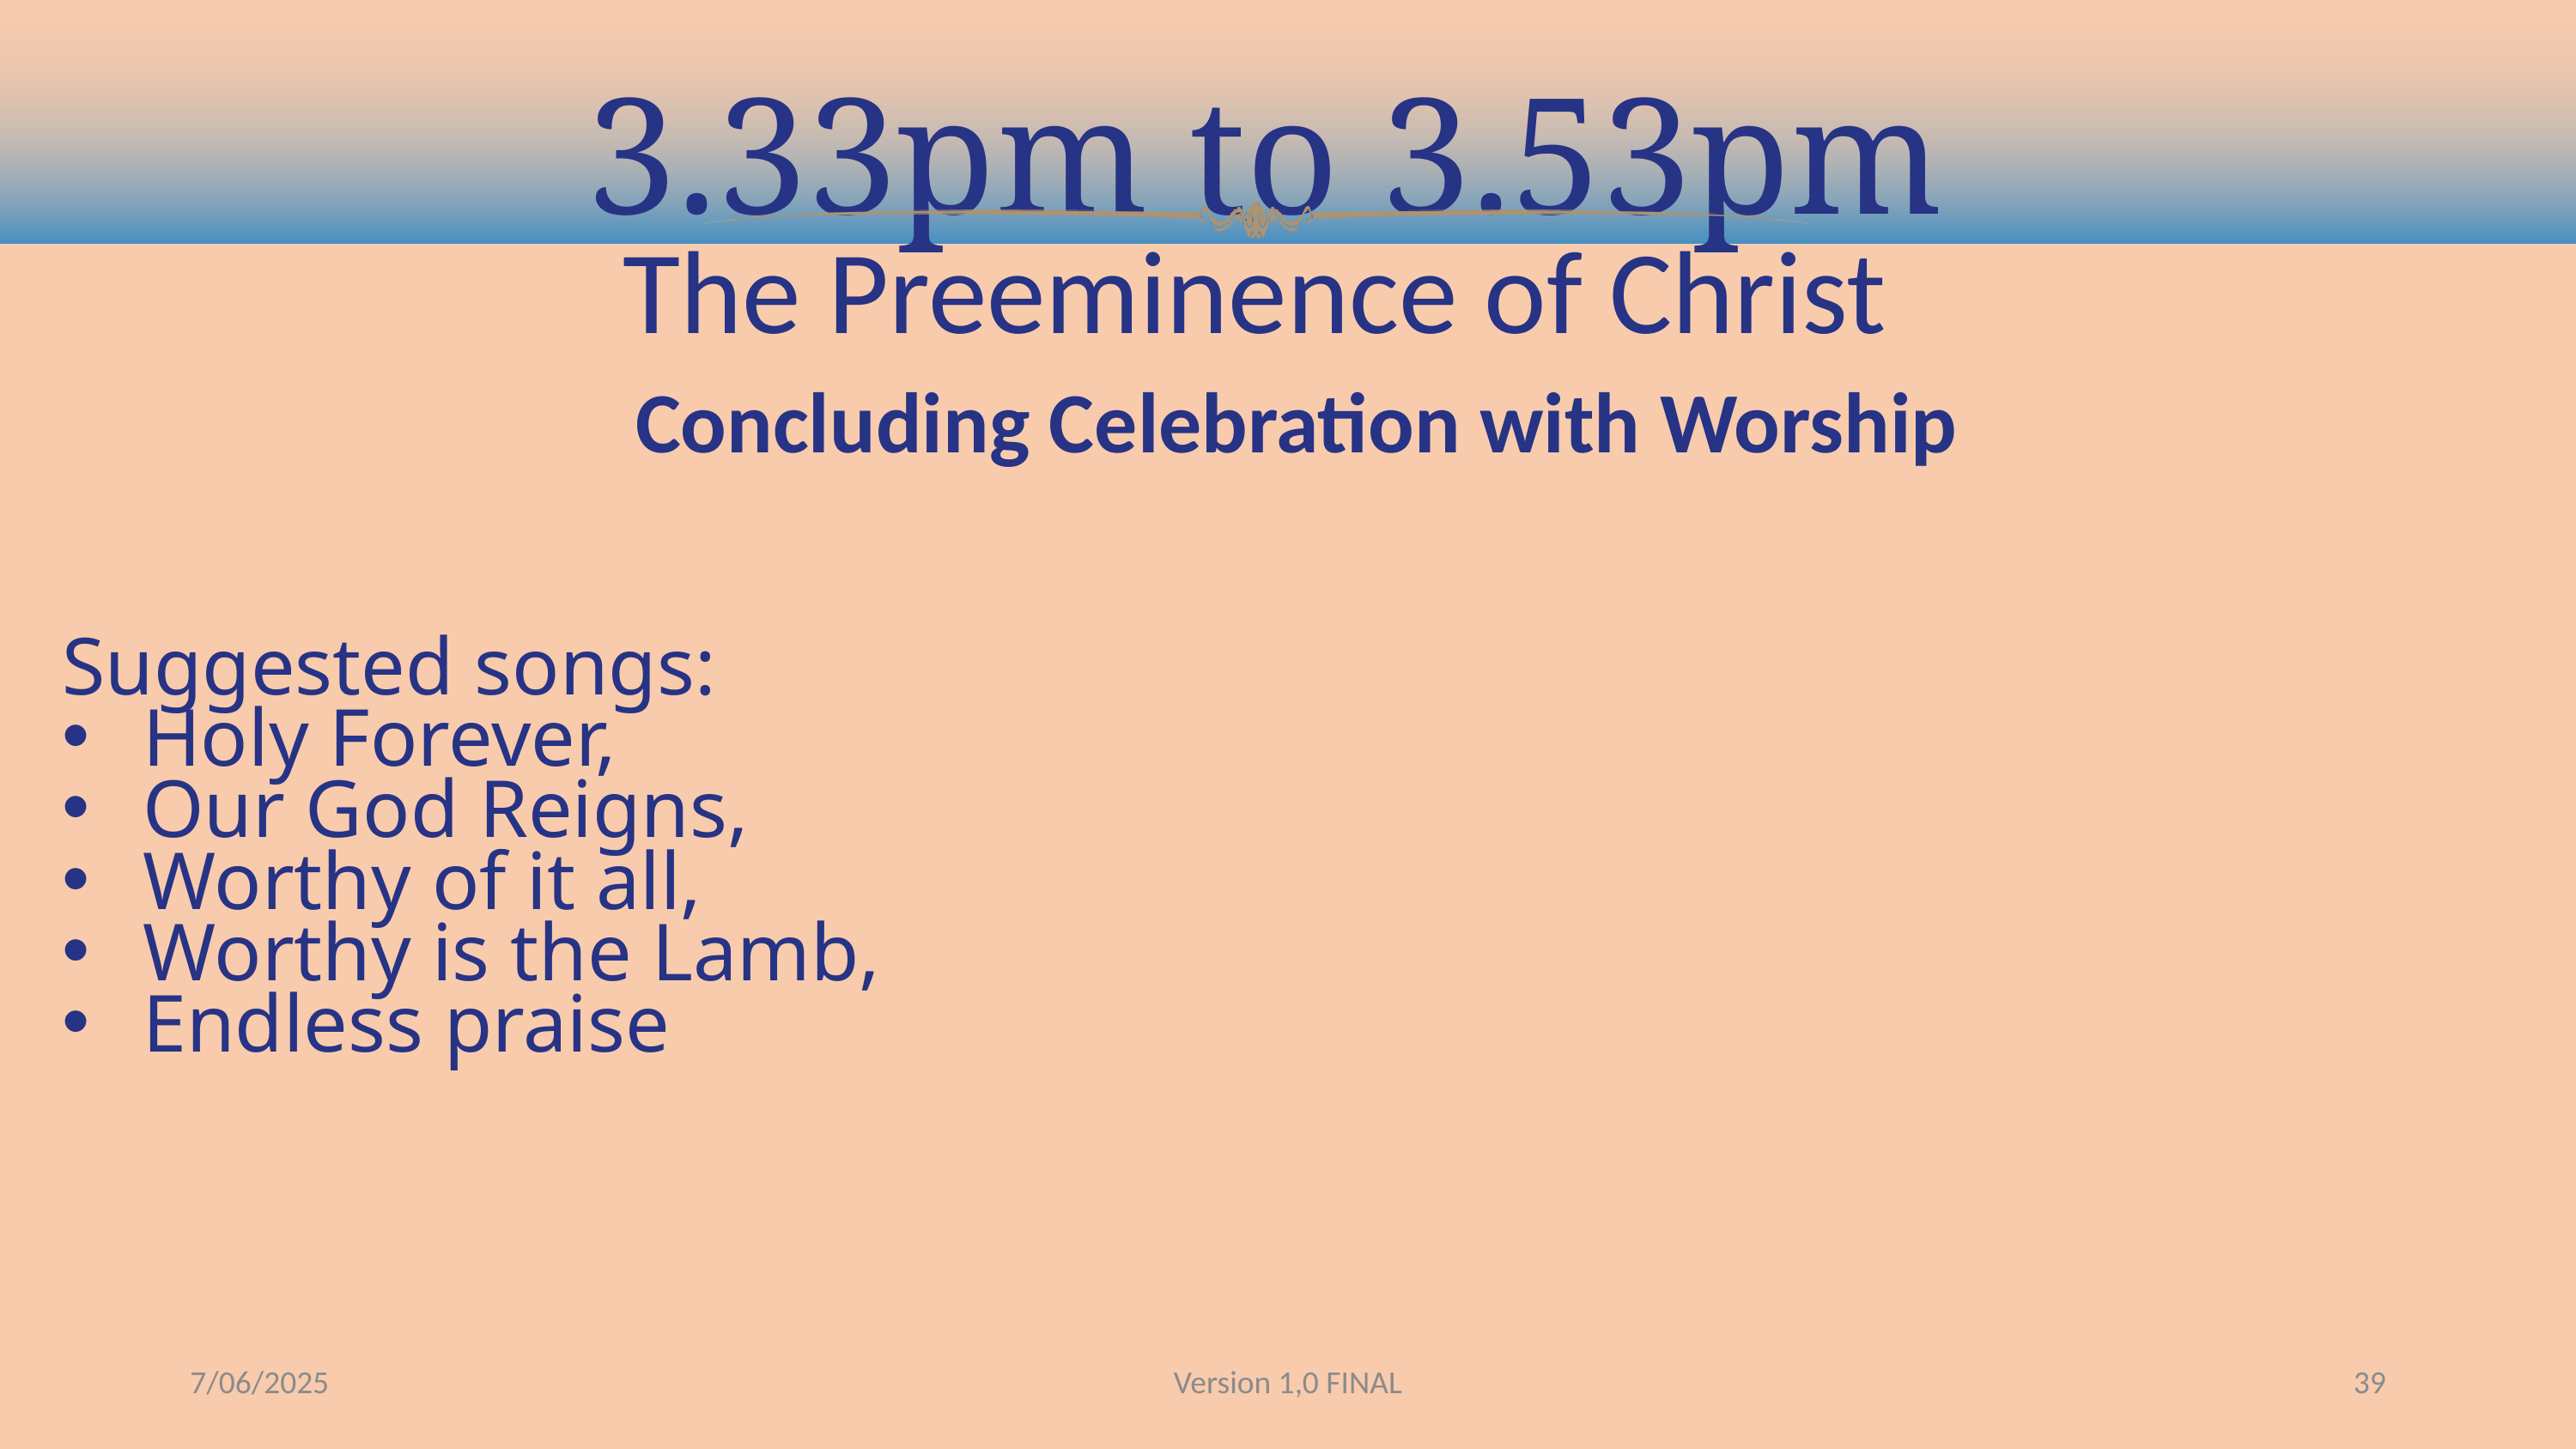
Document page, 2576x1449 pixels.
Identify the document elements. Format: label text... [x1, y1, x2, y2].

text_box The Preeminence of Christ [278, 221, 2233, 357]
text_box Concluding Celebration with Worship Suggested songs: Holy Forever, Our God Reigns, Worthy of it all, Worthy is the Lamb, Endless praise [62, 349, 2533, 1069]
text_box [700, 198, 1812, 221]
text_box [0, 0, 2576, 244]
footer Version 1,0 FINAL [853, 1343, 1723, 1420]
slide_number 39 [1819, 1343, 2399, 1420]
text_box 3.33pm to 3.53pm [14, 42, 2558, 247]
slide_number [177, 1343, 757, 1420]
